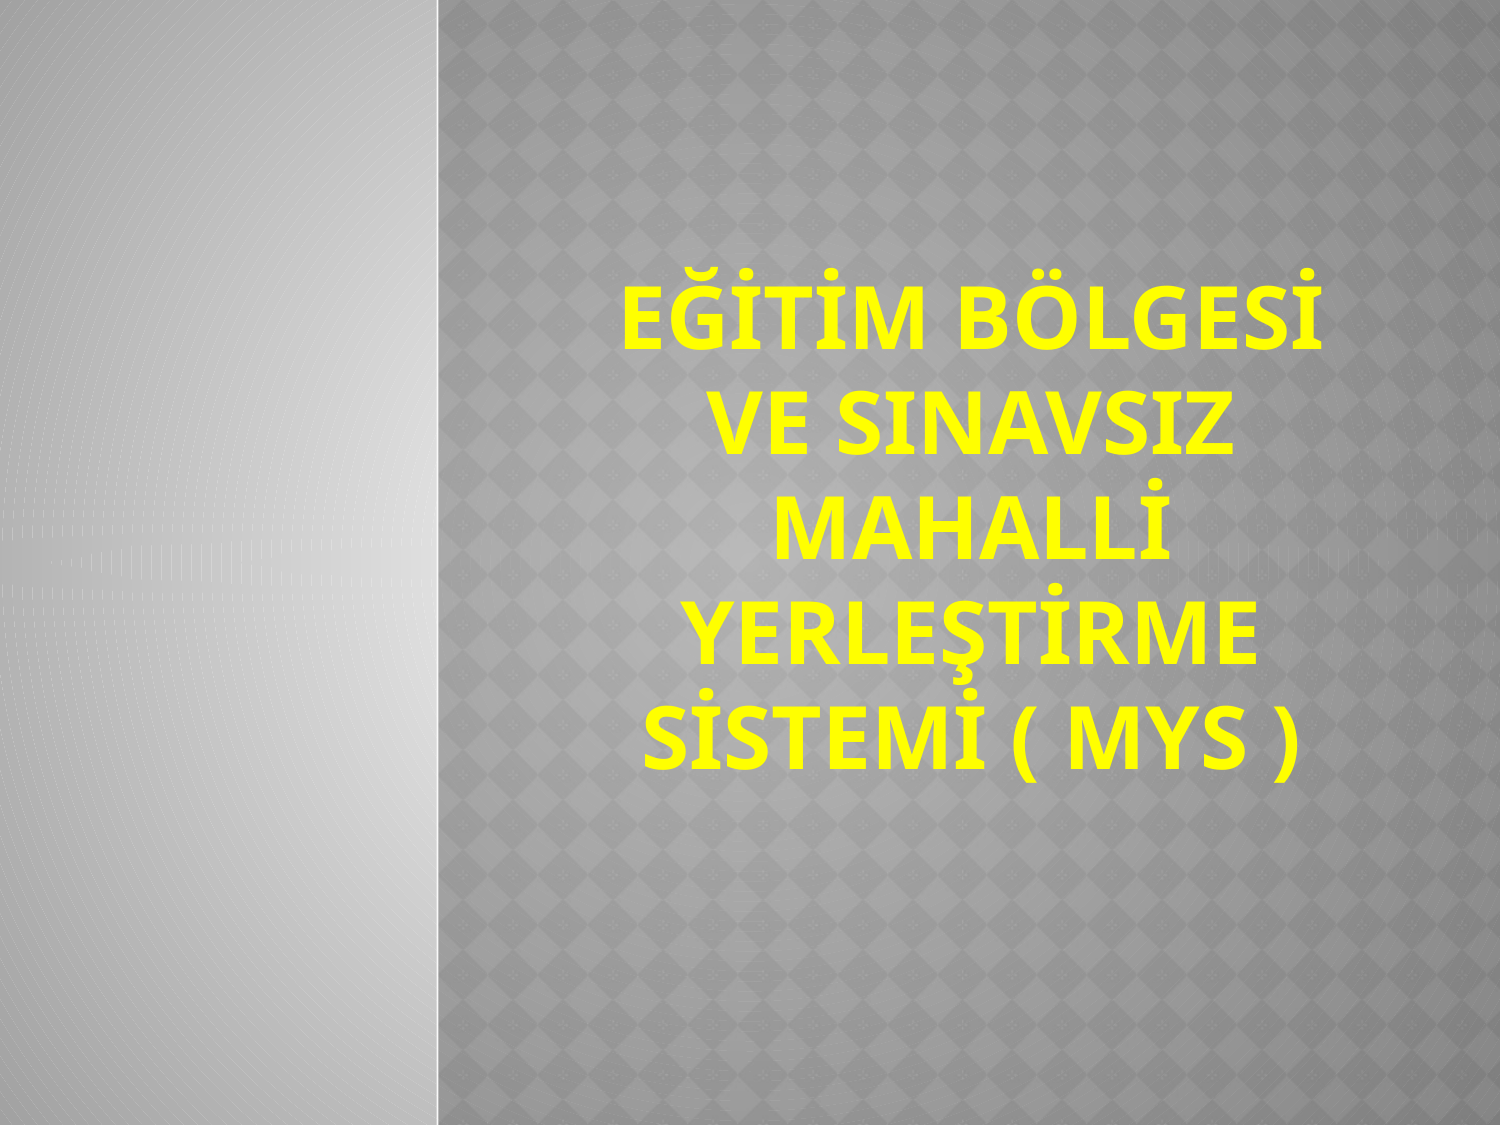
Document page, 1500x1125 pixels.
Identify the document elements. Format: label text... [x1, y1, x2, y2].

title Eğitim bölgesi ve sınavsız Mahalli yerleştirme sistemi ( MYS ) [552, 87, 1390, 787]
